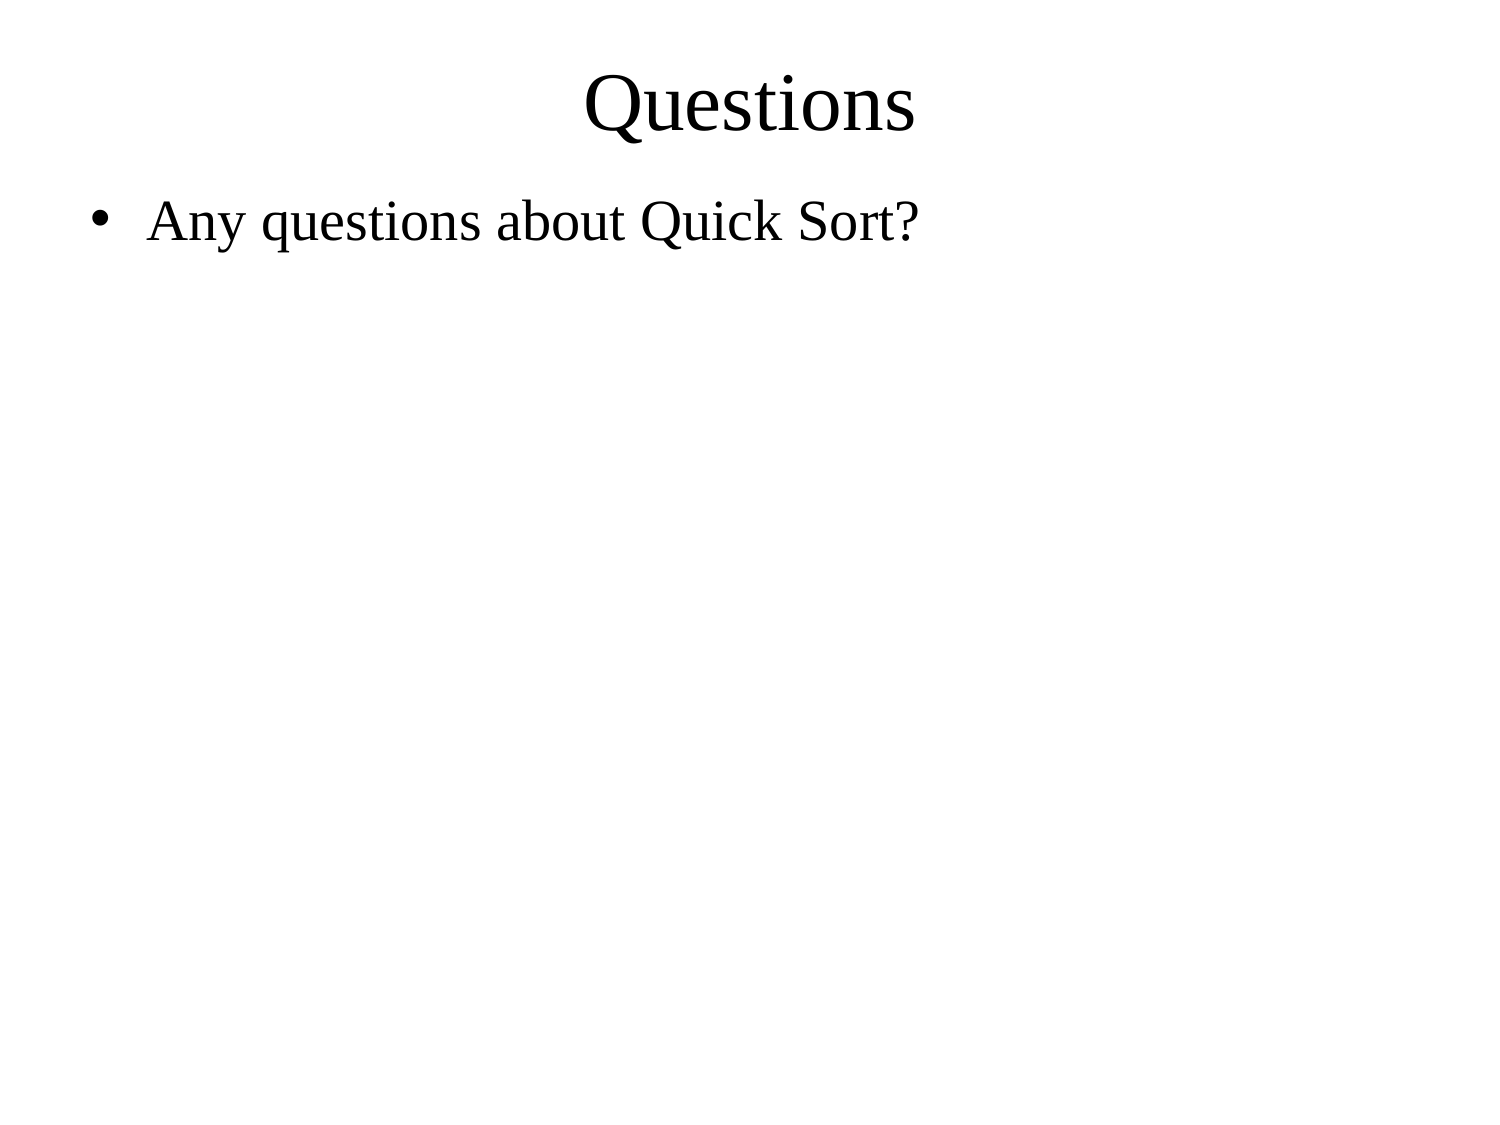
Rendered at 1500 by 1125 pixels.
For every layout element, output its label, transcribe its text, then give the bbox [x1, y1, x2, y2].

list Any questions about Quick Sort? [75, 174, 1425, 1005]
title Questions [75, 45, 1425, 150]
